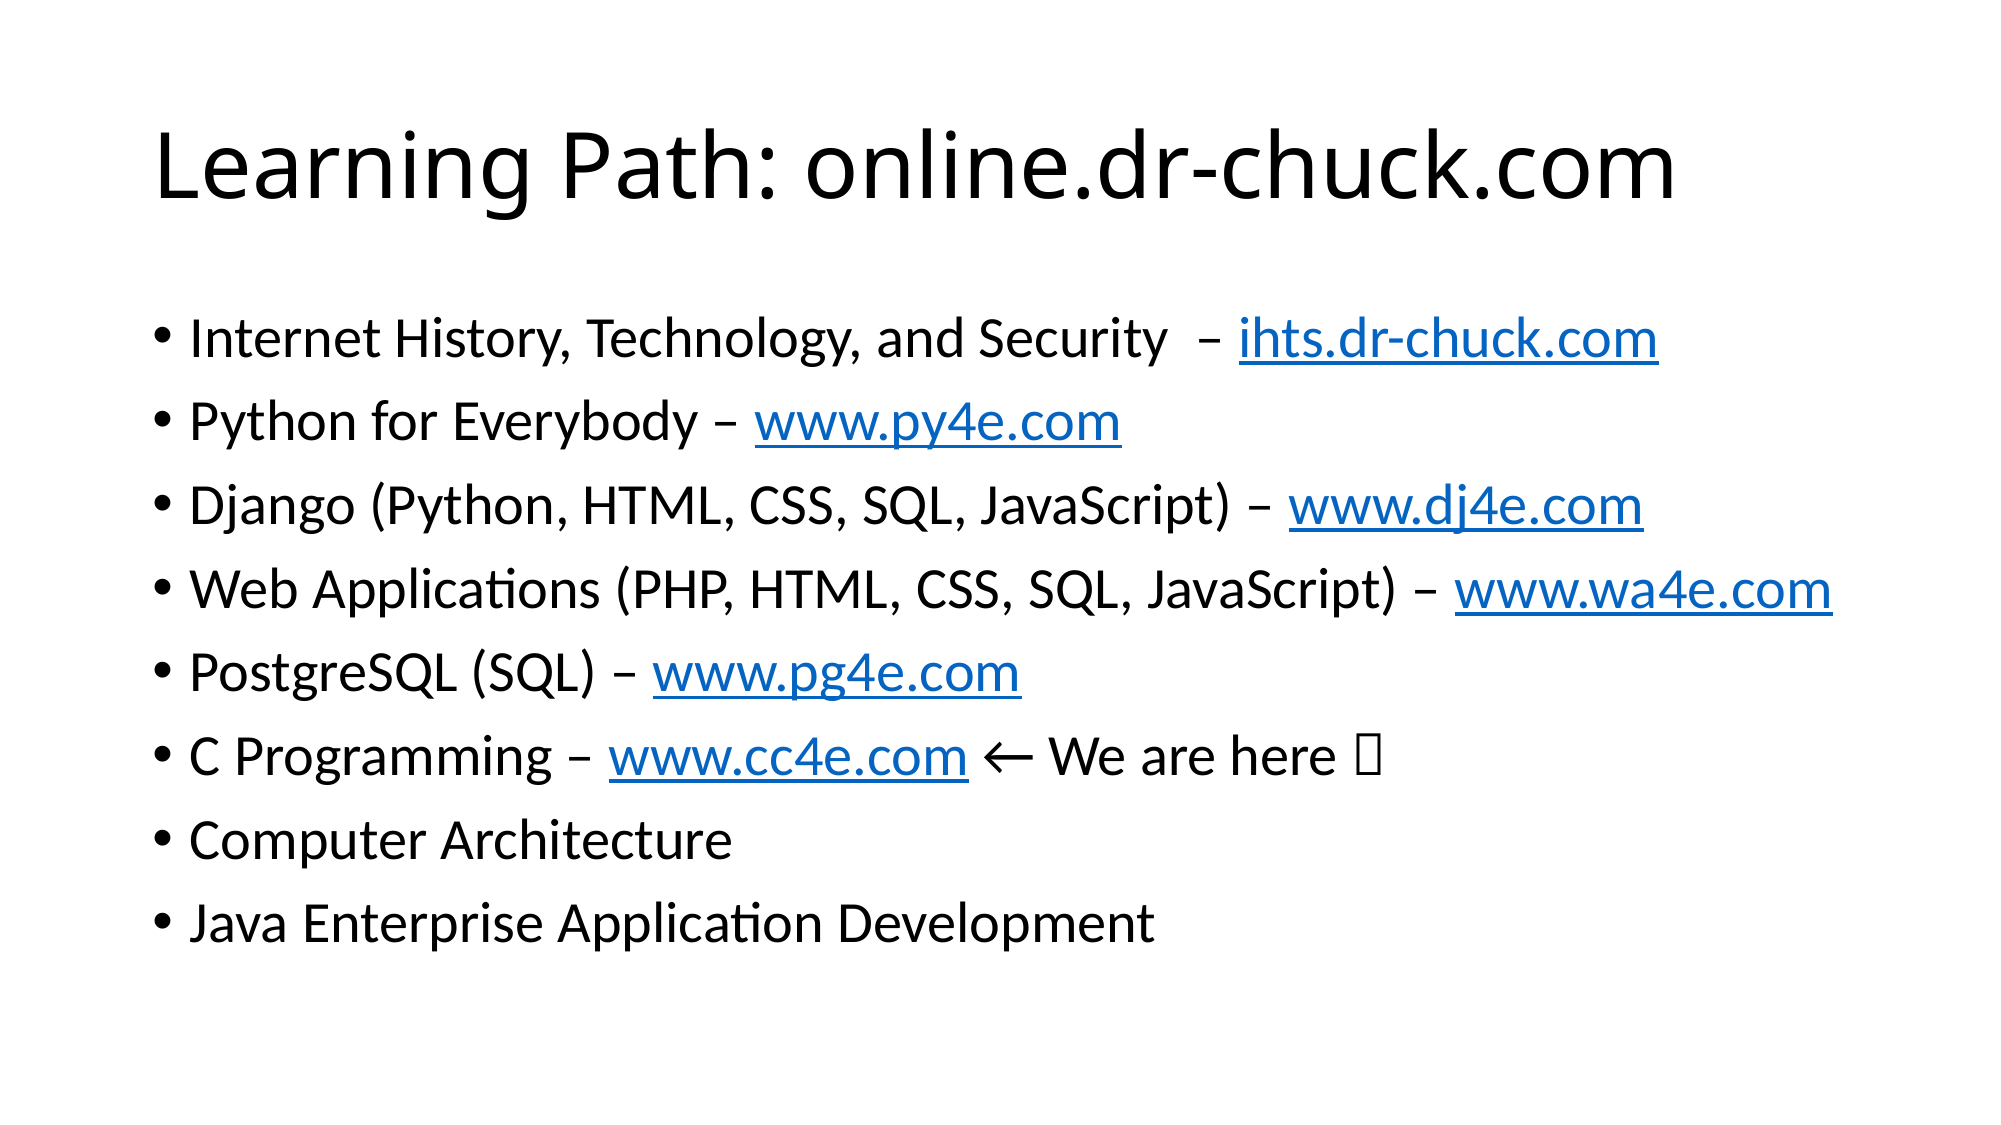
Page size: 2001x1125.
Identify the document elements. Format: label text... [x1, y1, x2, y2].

title Learning Path: online.dr-chuck.com [137, 59, 1863, 278]
list Internet History, Technology, and Security – ihts.dr-chuck.com Python for Everybody – www.py4e.com Django (Python, HTML, CSS, SQL, JavaScript) – www.dj4e.com Web Applications (PHP, HTML, CSS, SQL, JavaScript) – www.wa4e.com PostgreSQL (SQL) – www.pg4e.com C Programming – www.cc4e.com ← We are here  Computer Architecture Java Enterprise Application Development [137, 299, 1863, 1014]
